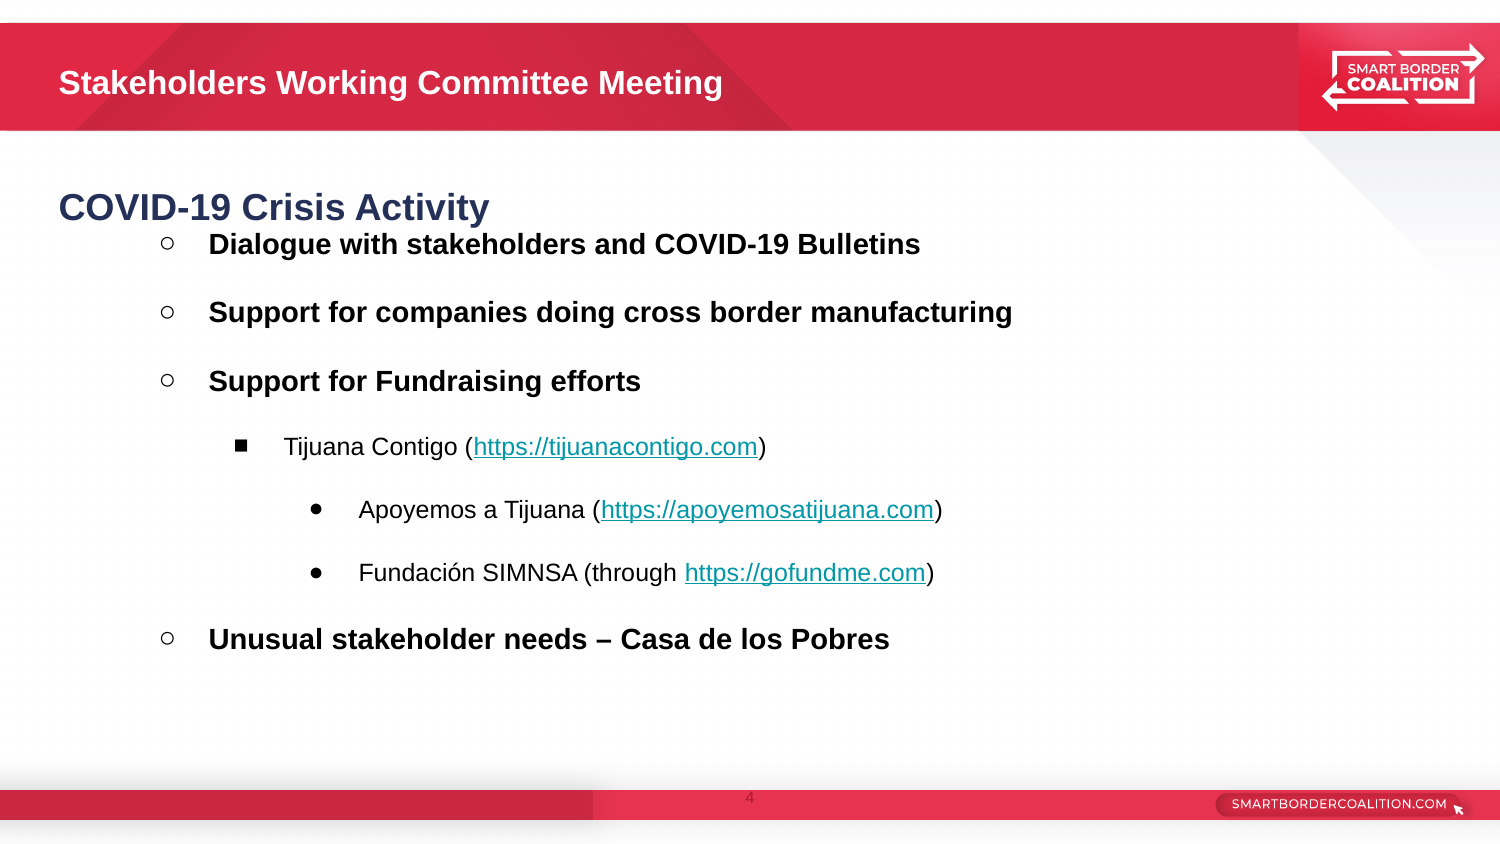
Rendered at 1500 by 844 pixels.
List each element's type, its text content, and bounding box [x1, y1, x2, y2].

list Dialogue with stakeholders and COVID-19 Bulletins Support for companies doing cross border manufacturing Support for Fundraising efforts Tijuana Contigo (https://tijuanacontigo.com) Apoyemos a Tijuana (https://apoyemosatijuana.com) Fundación SIMNSA (through https://gofundme.com) Unusual stakeholder needs – Casa de los Pobres [43, 210, 1452, 622]
picture [0, 0, 1500, 844]
subtitle COVID-19 Crisis Activity [43, 167, 1452, 210]
title Stakeholders Working Committee Meeting [43, 44, 791, 118]
